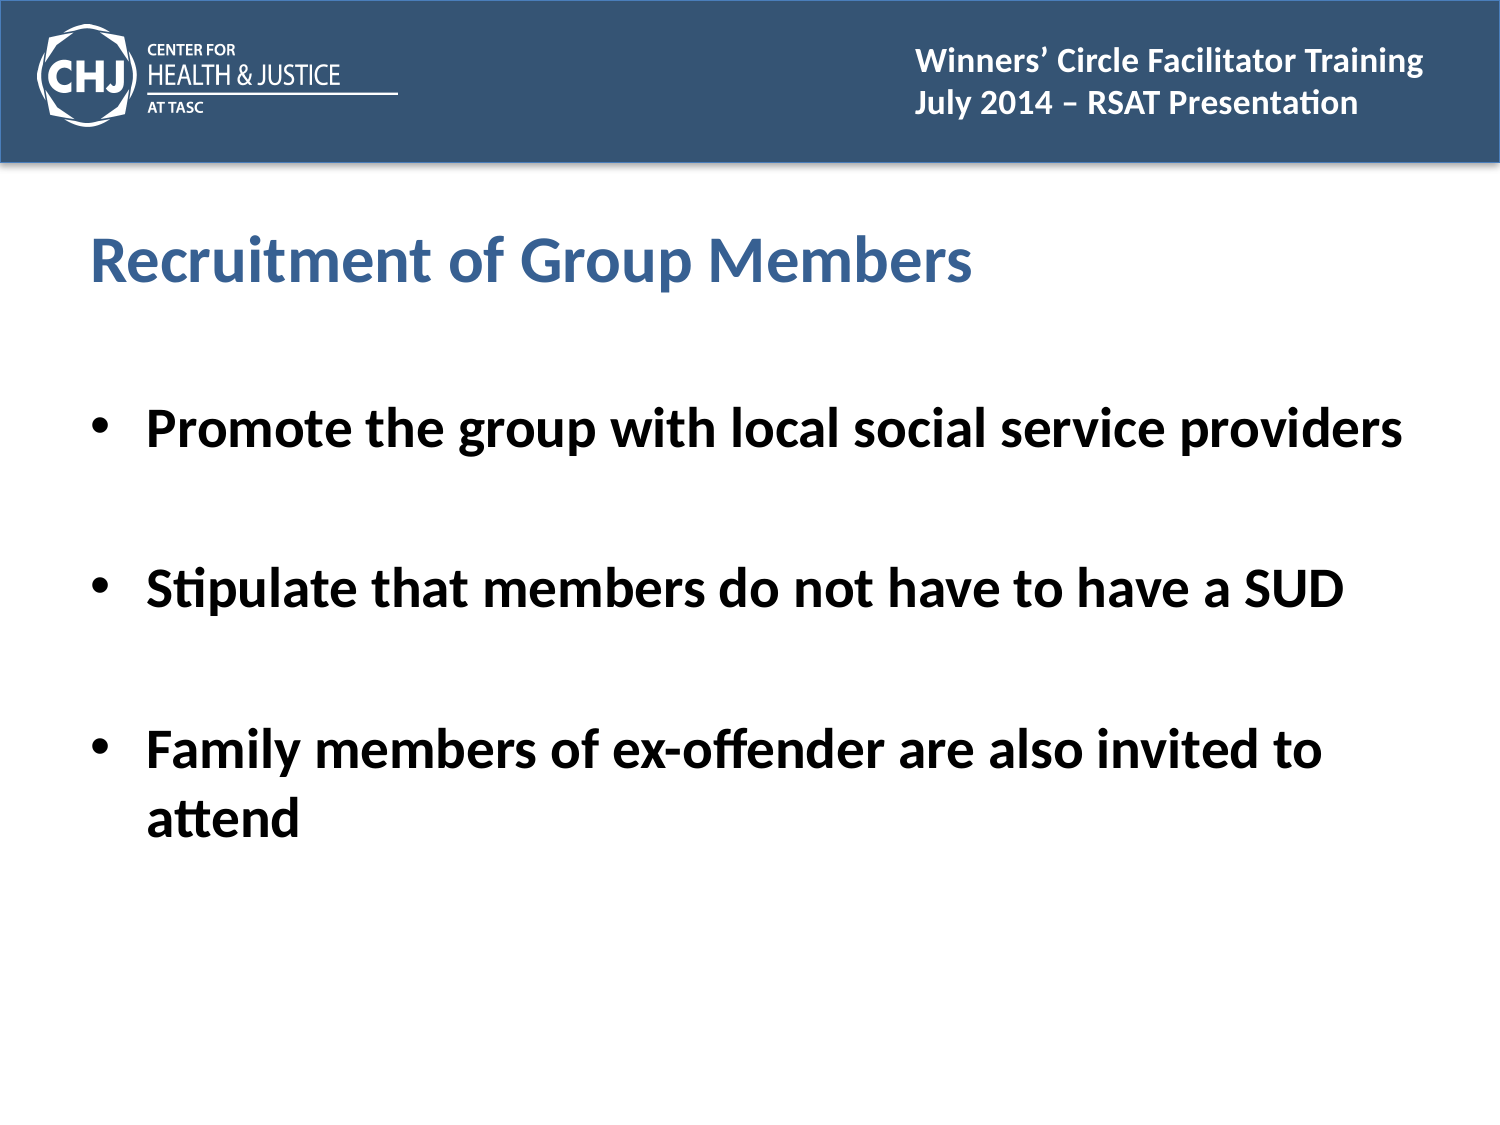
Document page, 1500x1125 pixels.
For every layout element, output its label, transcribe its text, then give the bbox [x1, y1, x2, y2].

list Promote the group with local social service providers Stipulate that members do not have to have a SUD Family members of ex-offender are also invited to attend [75, 382, 1425, 913]
picture [37, 24, 398, 127]
title Recruitment of Group Members [75, 187, 1425, 325]
